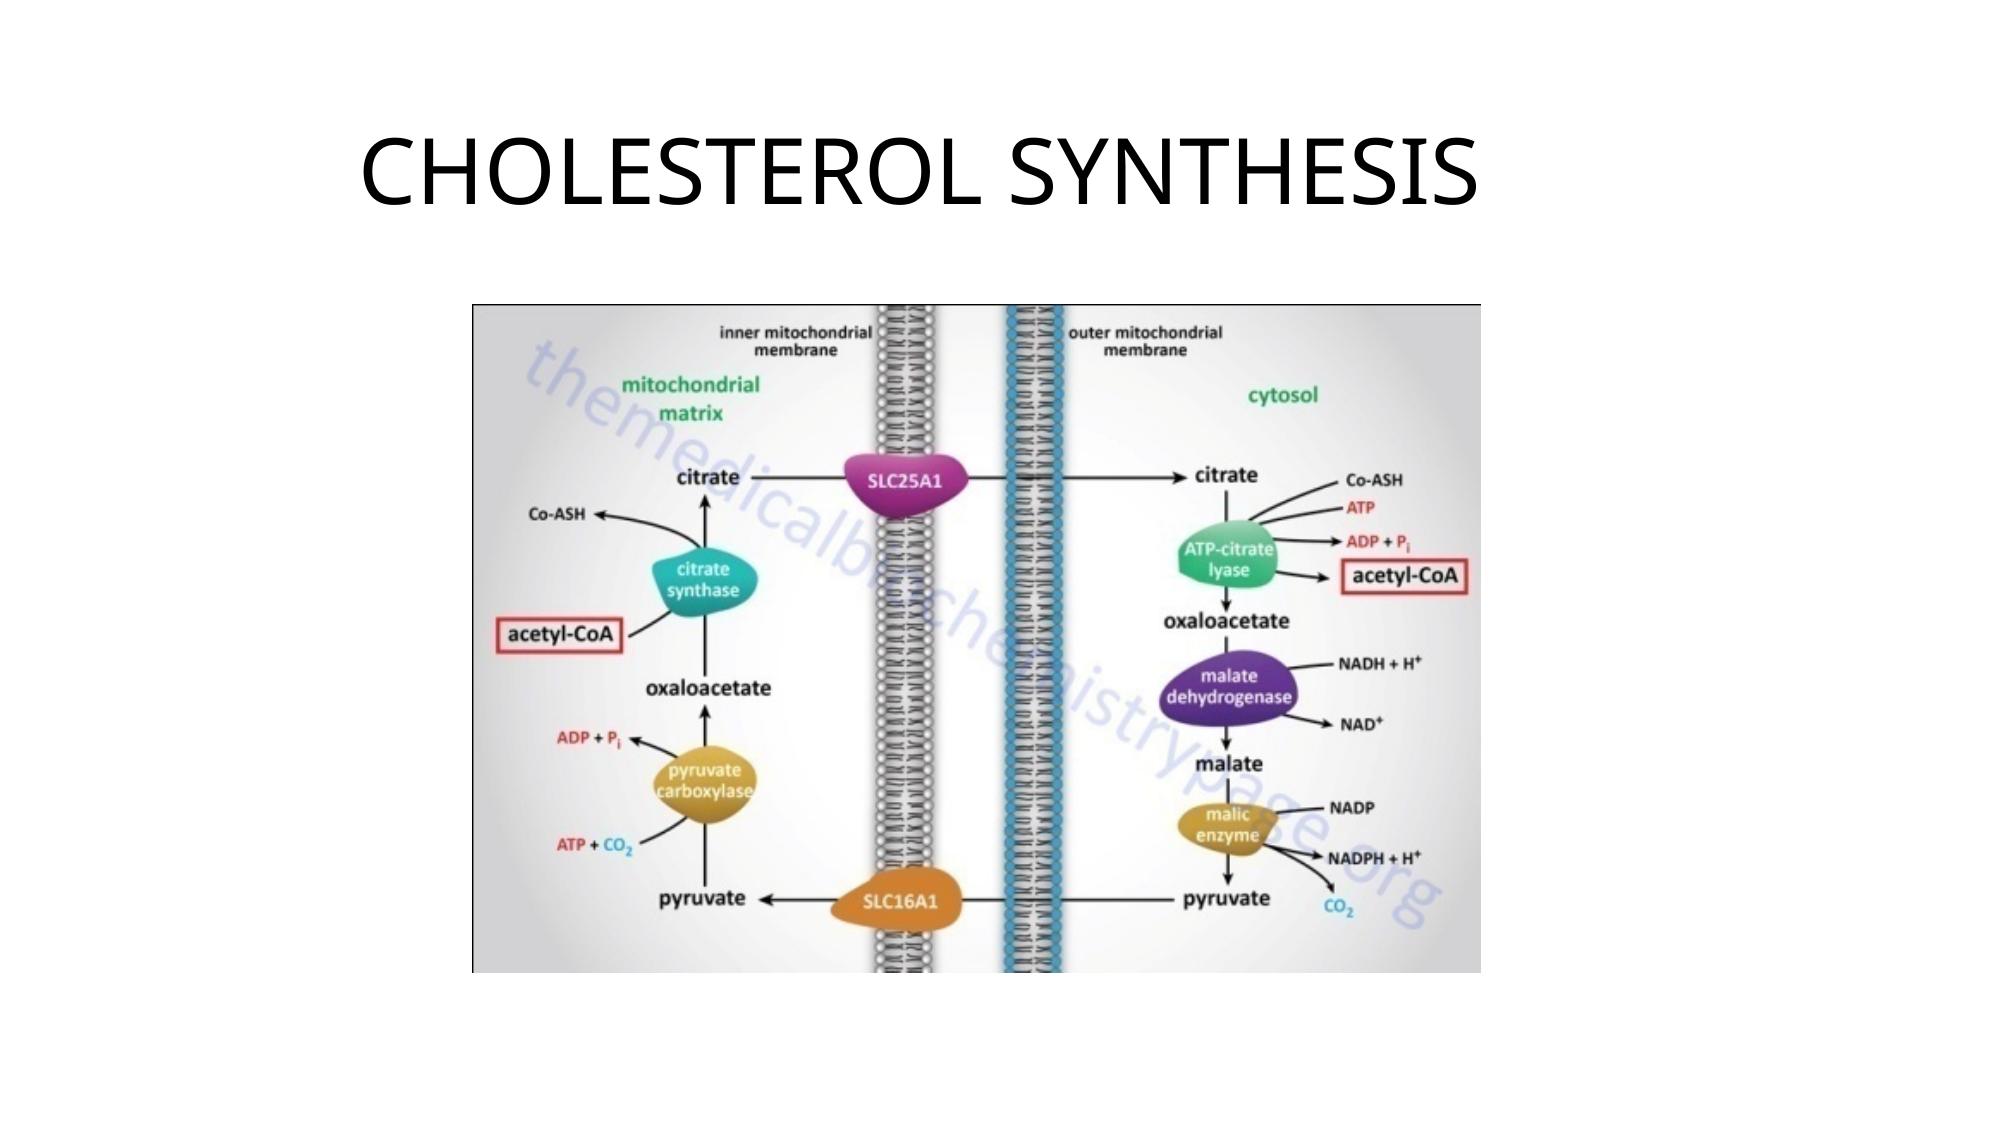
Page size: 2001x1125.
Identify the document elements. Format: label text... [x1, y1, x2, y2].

title CHOLESTEROL SYNTHESIS [343, 117, 1675, 233]
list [472, 304, 1481, 973]
